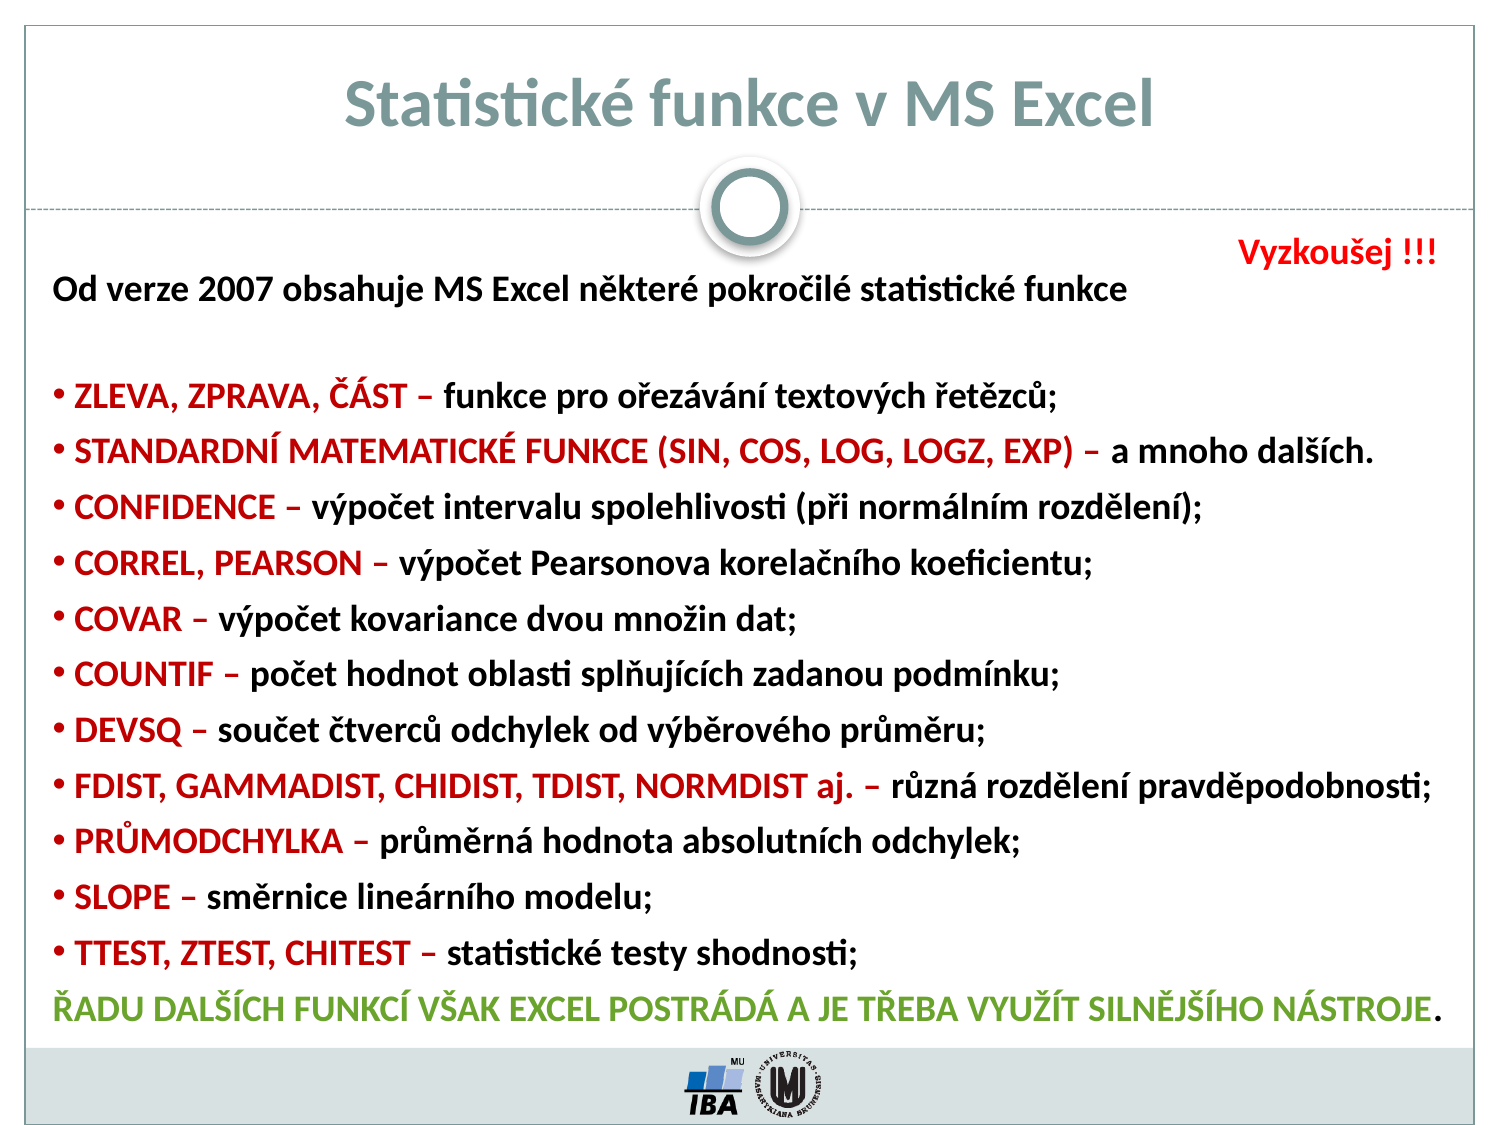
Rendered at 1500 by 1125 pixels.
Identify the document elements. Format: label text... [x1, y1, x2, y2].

title Statistické funkce v MS Excel [0, 42, 1500, 148]
picture [755, 1088, 821, 1118]
picture [684, 1088, 744, 1115]
text_box Od verze 2007 obsahuje MS Excel některé pokročilé statistické funkce ZLEVA, ZPRAVA, ČÁST – funkce pro ořezávání textových řetězců; STANDARDNÍ MATEMATICKÉ FUNKCE (SIN, COS, LOG, LOGZ, EXP) – a mnoho dalších. CONFIDENCE – výpočet intervalu spolehlivosti (při normálním rozdělení); CORREL, PEARSON – výpočet Pearsonova korelačního koeficientu; COVAR – výpočet kovariance dvou množin dat; COUNTIF – počet hodnot oblasti splňujících zadanou podmínku; DEVSQ – součet čtverců odchylek od výběrového průměru; FDIST, GAMMADIST, CHIDIST, TDIST, NORMDIST aj. – různá rozdělení pravděpodobnosti; PRŮMODCHYLKA – průměrná hodnota absolutních odchylek; SLOPE – směrnice lineárního modelu; TTEST, ZTEST, CHITEST – statistické testy shodnosti; ŘADU DALŠÍCH FUNKCÍ VŠAK EXCEL POSTRÁDÁ A JE TŘEBA VYUŽÍT SILNĚJŠÍHO NÁSTROJE. [37, 256, 1471, 1088]
text_box Vyzkoušej !!! [1223, 219, 1454, 280]
